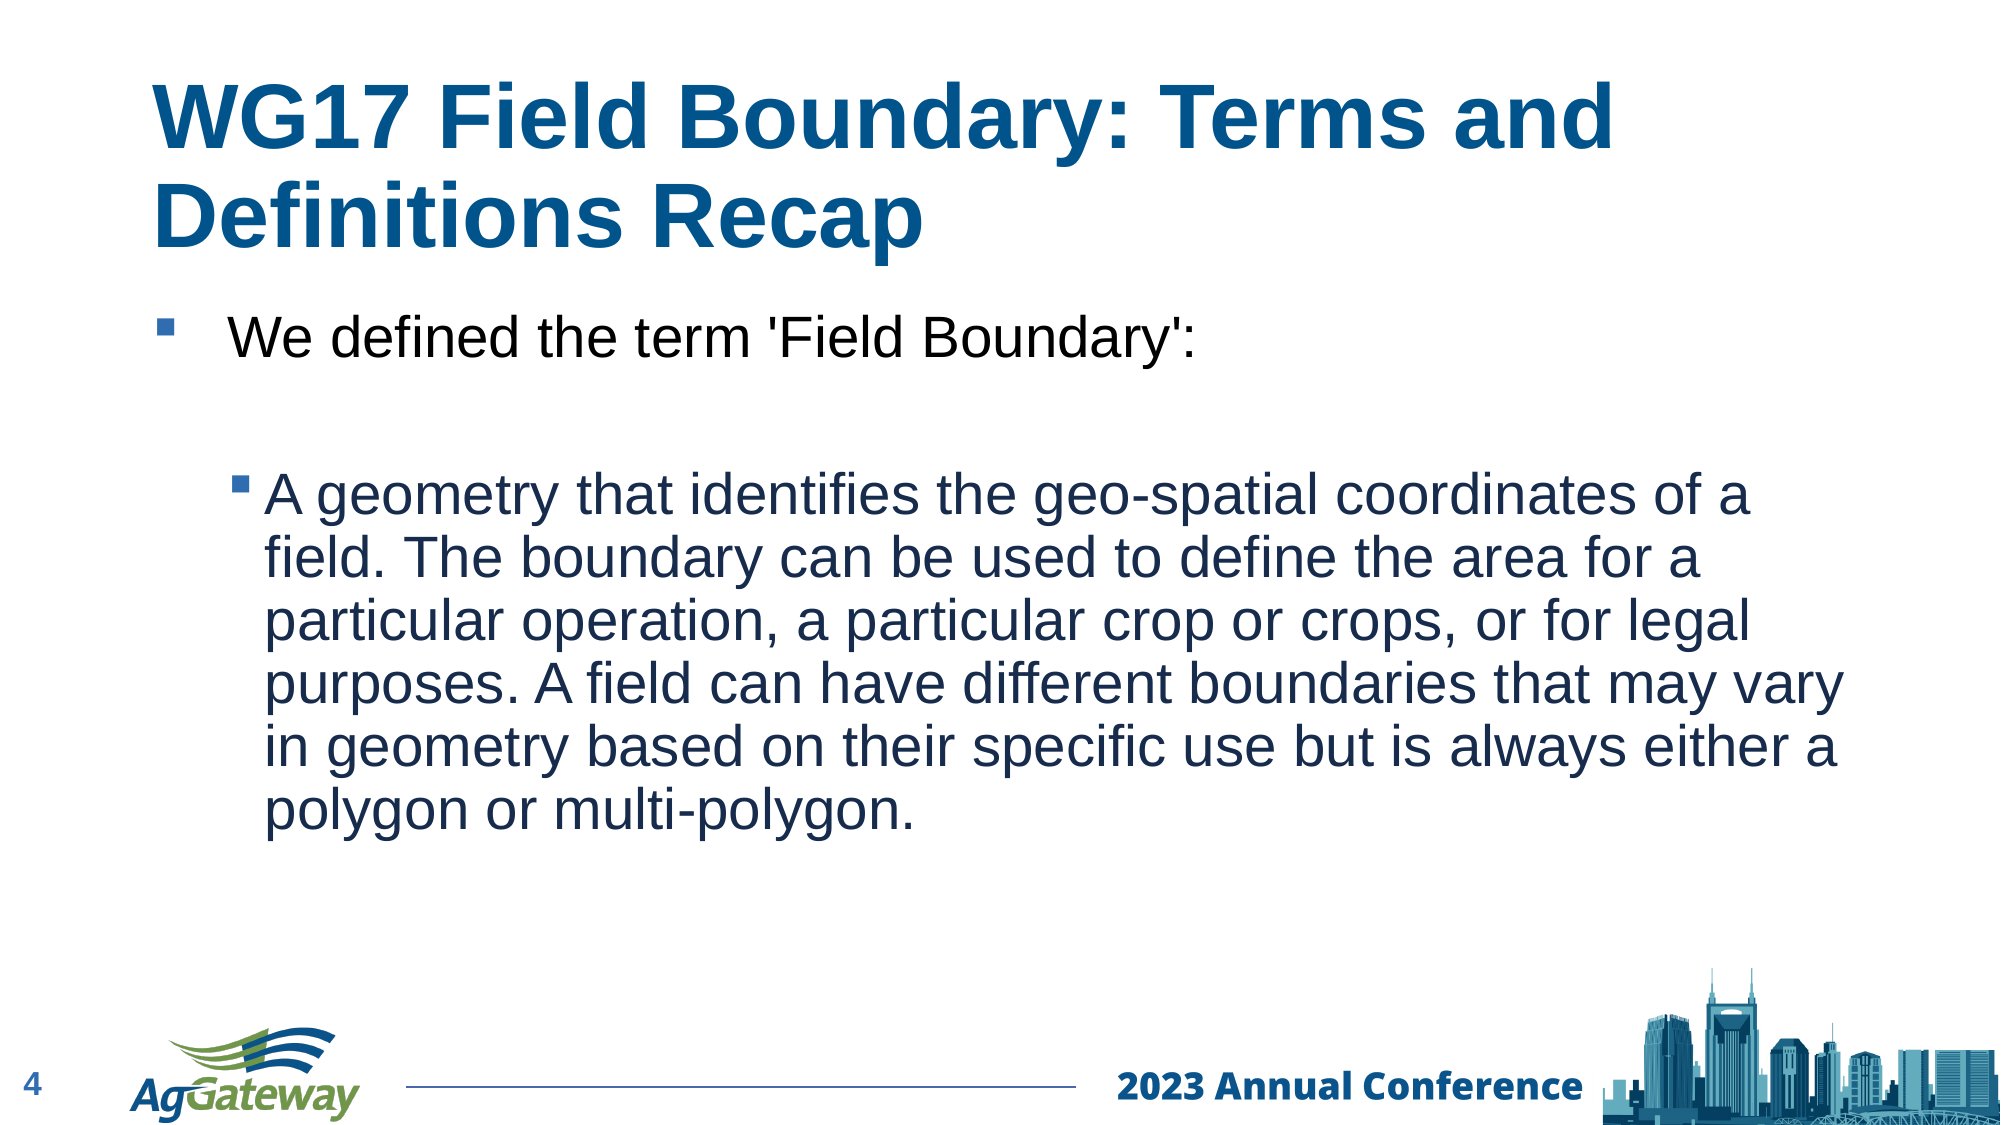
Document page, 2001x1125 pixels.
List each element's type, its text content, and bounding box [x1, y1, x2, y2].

title WG17 Field Boundary: Terms and Definitions Recap [137, 59, 1863, 278]
picture [1602, 958, 2000, 1125]
picture [114, 1013, 376, 1125]
slide_number 4 [8, 1054, 91, 1107]
picture [1117, 1067, 1593, 1111]
list We defined the term 'Field Boundary': A geometry that identifies the geo-spatial coordinates of a field. The boundary can be used to define the area for a particular operation, a particular crop or crops, or for legal purposes. A field can have different boundaries that may vary in geometry based on their specific use but is always either a polygon or multi-polygon. [137, 299, 1863, 1014]
